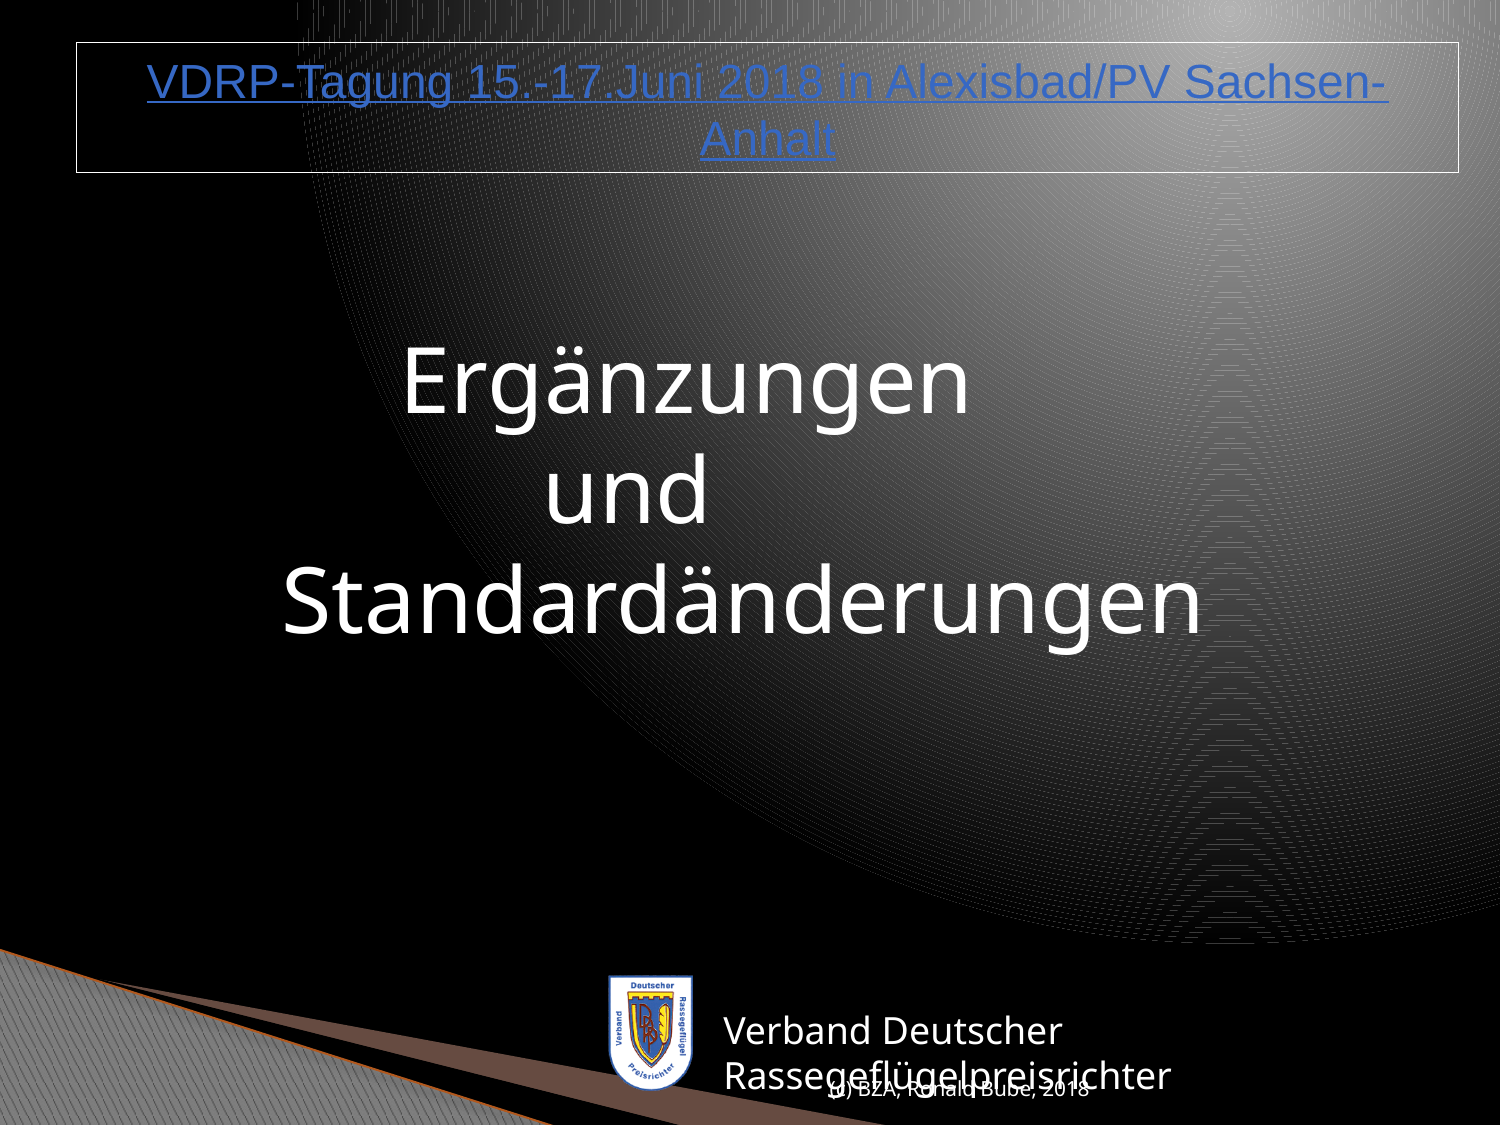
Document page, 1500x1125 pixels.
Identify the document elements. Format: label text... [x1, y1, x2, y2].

picture [0, 952, 543, 1125]
picture [608, 975, 693, 1091]
text_box Verband Deutscher Rassegeflügelpreisrichter [708, 999, 1500, 1105]
footer (c) BZA, Ronald Bube, 2018 [718, 1051, 1105, 1112]
text_box Ergänzungen und Standardänderungen [123, 314, 1294, 659]
title VDRP-Tagung 15.-17.Juni 2018 in Alexisbad/PV Sachsen-Anhalt [76, 42, 1459, 173]
